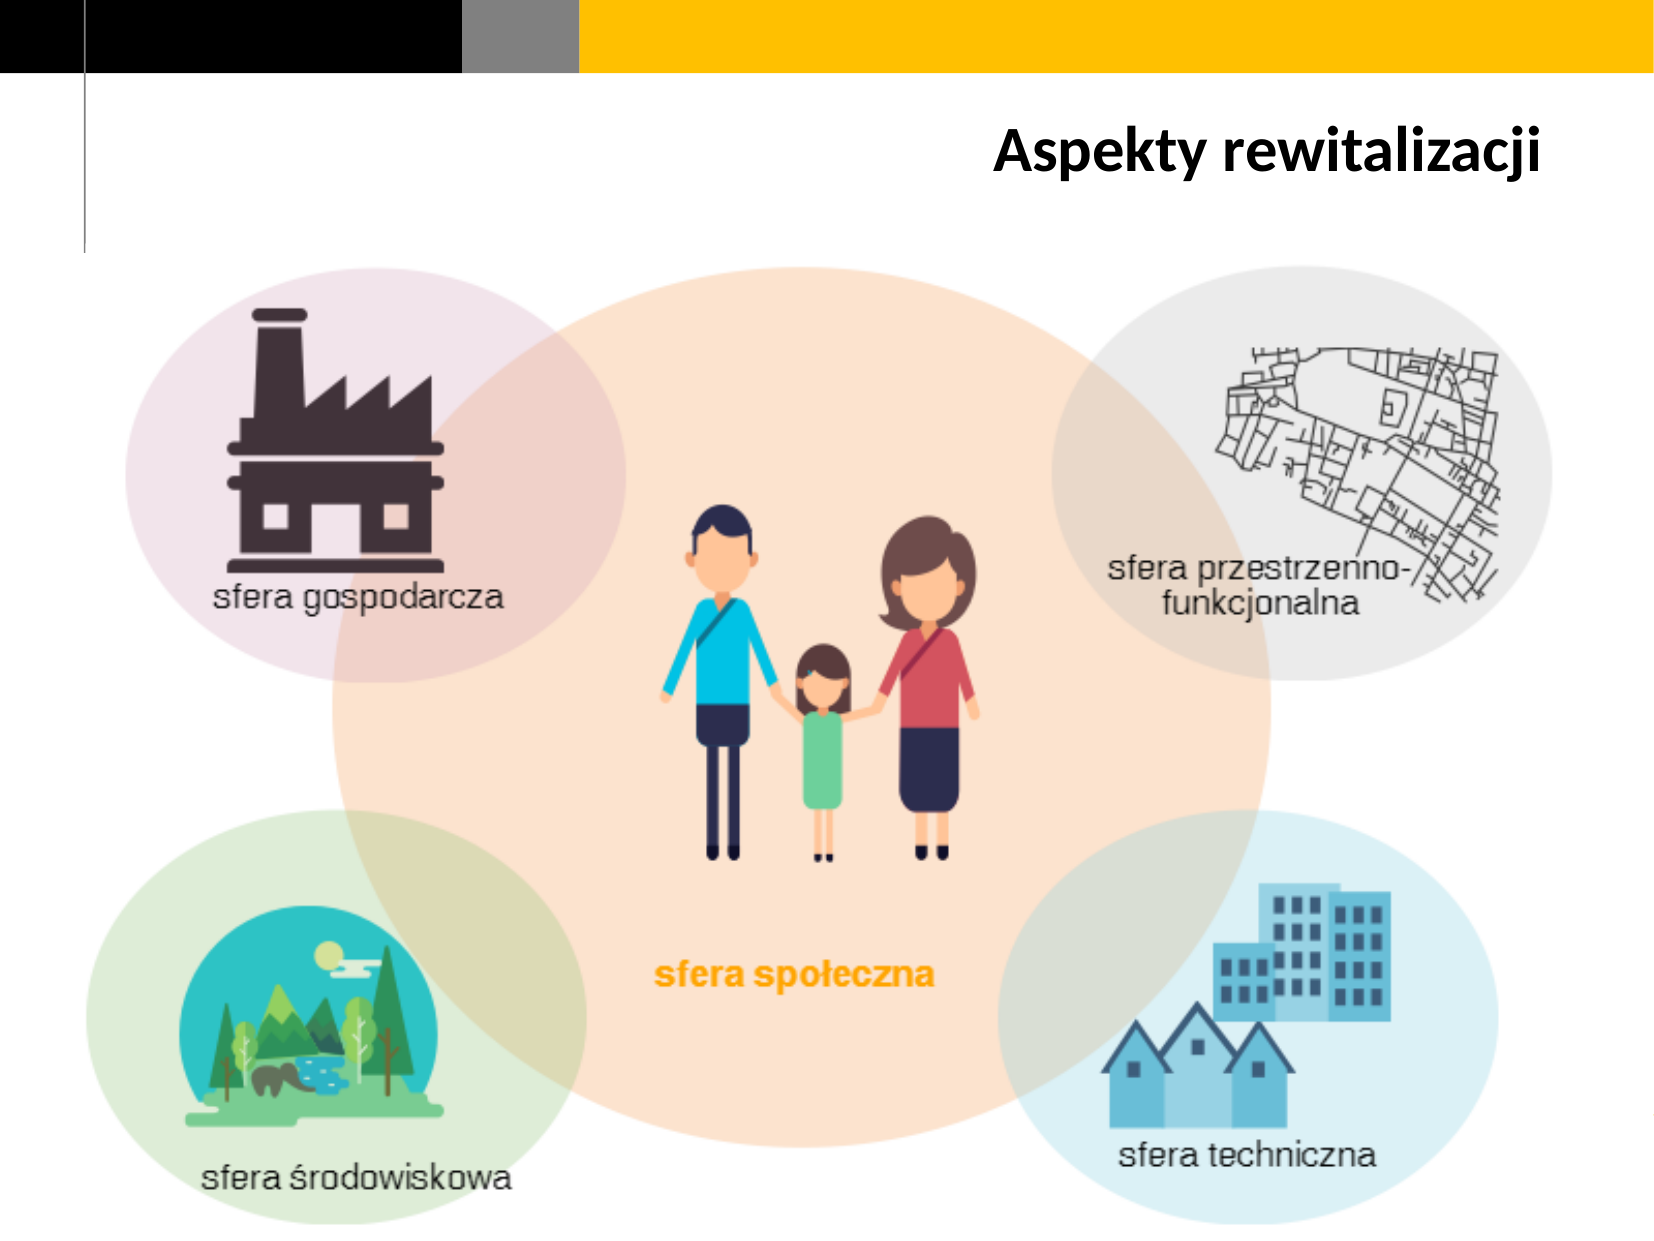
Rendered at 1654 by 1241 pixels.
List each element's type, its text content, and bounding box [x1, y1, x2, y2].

title Aspekty rewitalizacji [84, 72, 1574, 218]
picture [0, 253, 1654, 1241]
